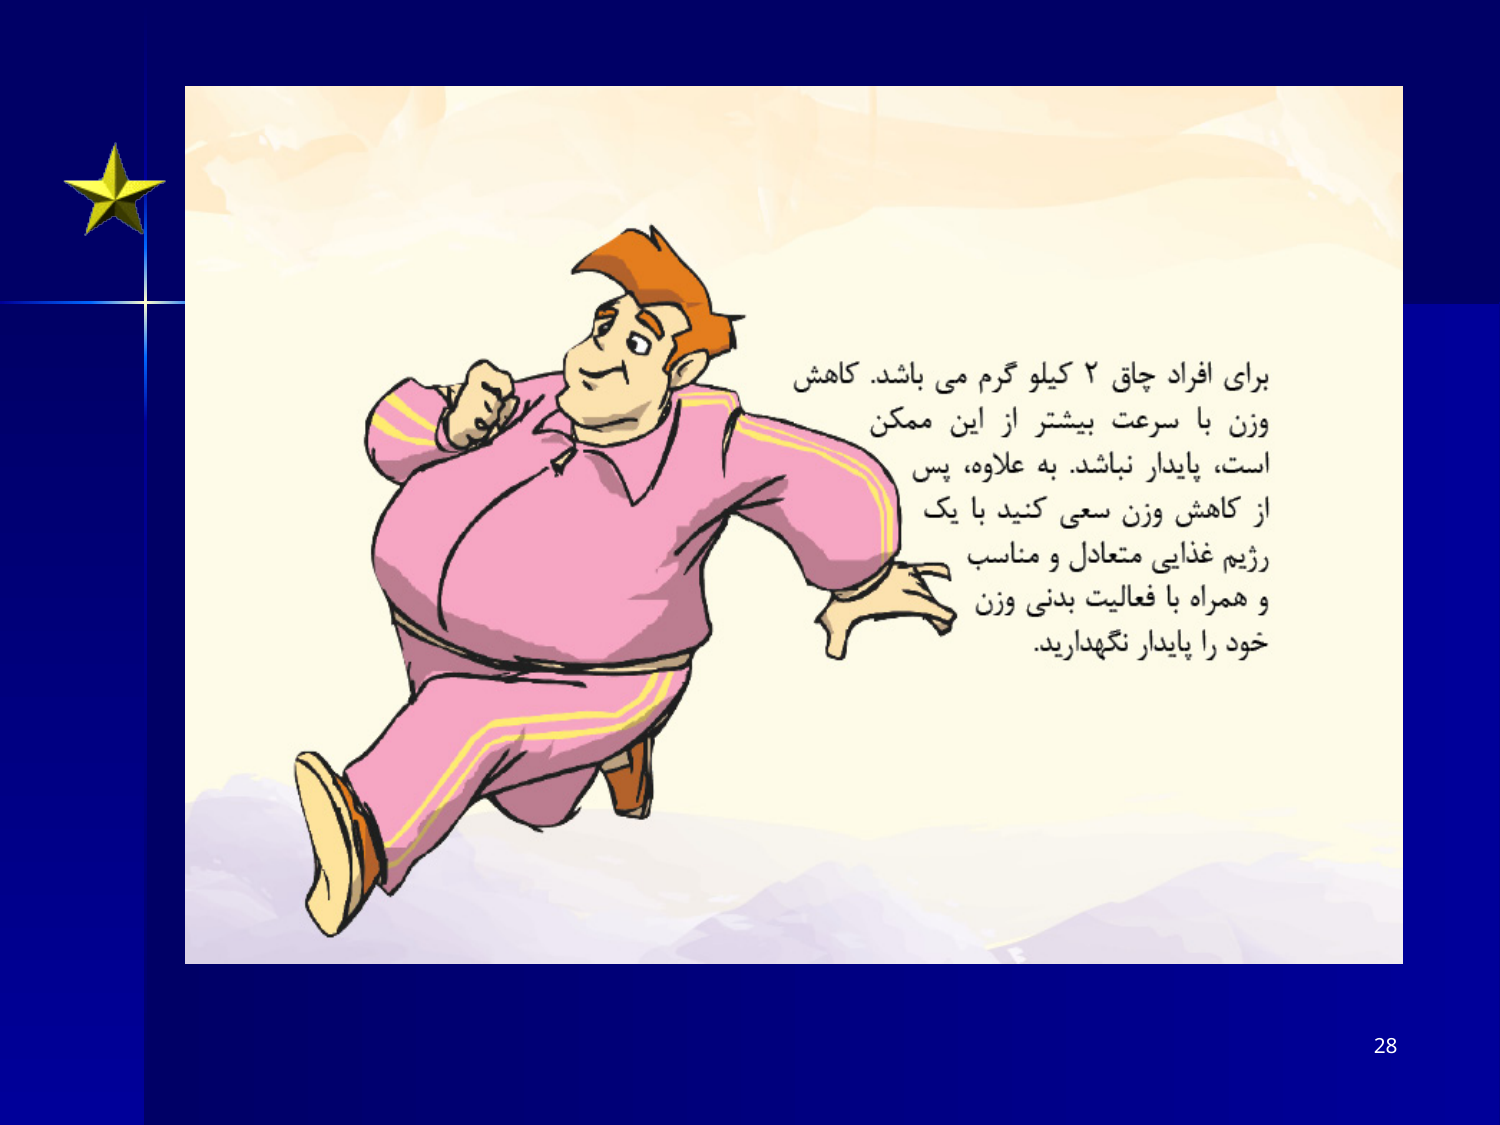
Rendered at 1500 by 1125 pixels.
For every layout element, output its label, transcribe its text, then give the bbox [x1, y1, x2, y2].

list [184, 86, 1403, 964]
picture [58, 140, 172, 254]
slide_number 28 [1099, 1024, 1413, 1101]
